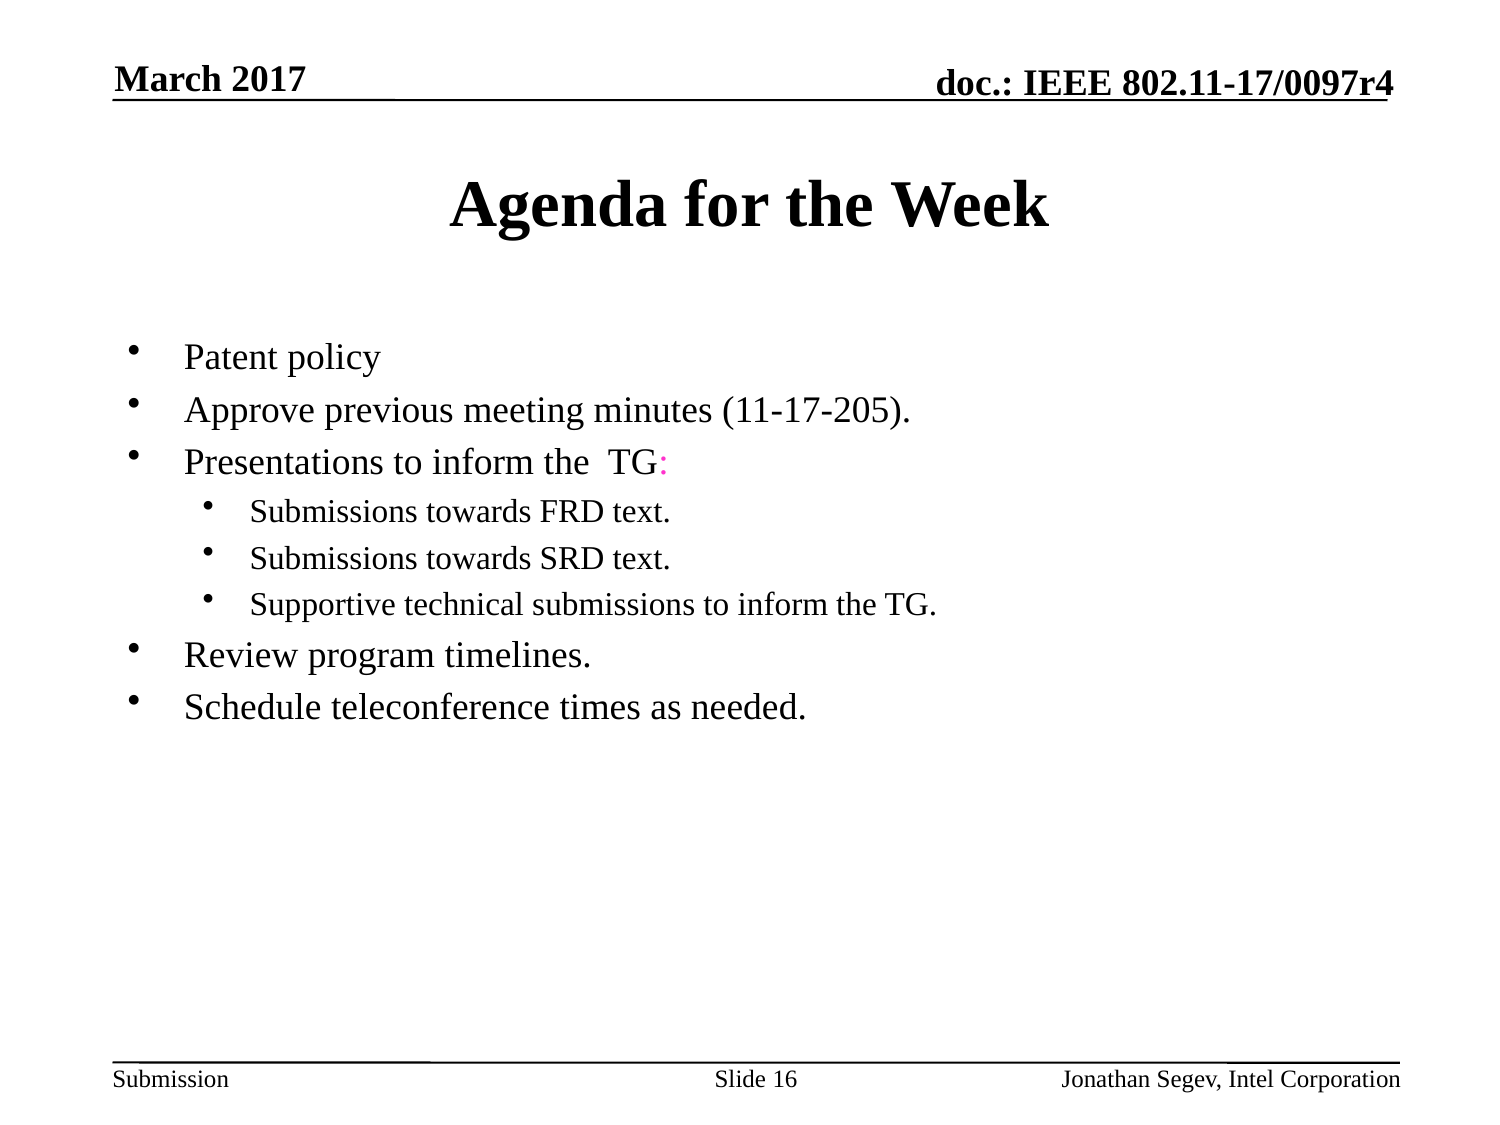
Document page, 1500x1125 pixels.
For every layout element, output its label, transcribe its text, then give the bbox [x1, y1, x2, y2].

list Patent policy Approve previous meeting minutes (11-17-205). Presentations to inform the TG: Submissions towards FRD text. Submissions towards SRD text. Supportive technical submissions to inform the TG. Review program timelines. Schedule teleconference times as needed. [112, 324, 1388, 1000]
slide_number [114, 54, 423, 100]
slide_number Slide 16 [712, 1061, 800, 1123]
footer Jonathan Segev, Intel Corporation [878, 1061, 1402, 1093]
title Agenda for the Week [112, 112, 1388, 288]
